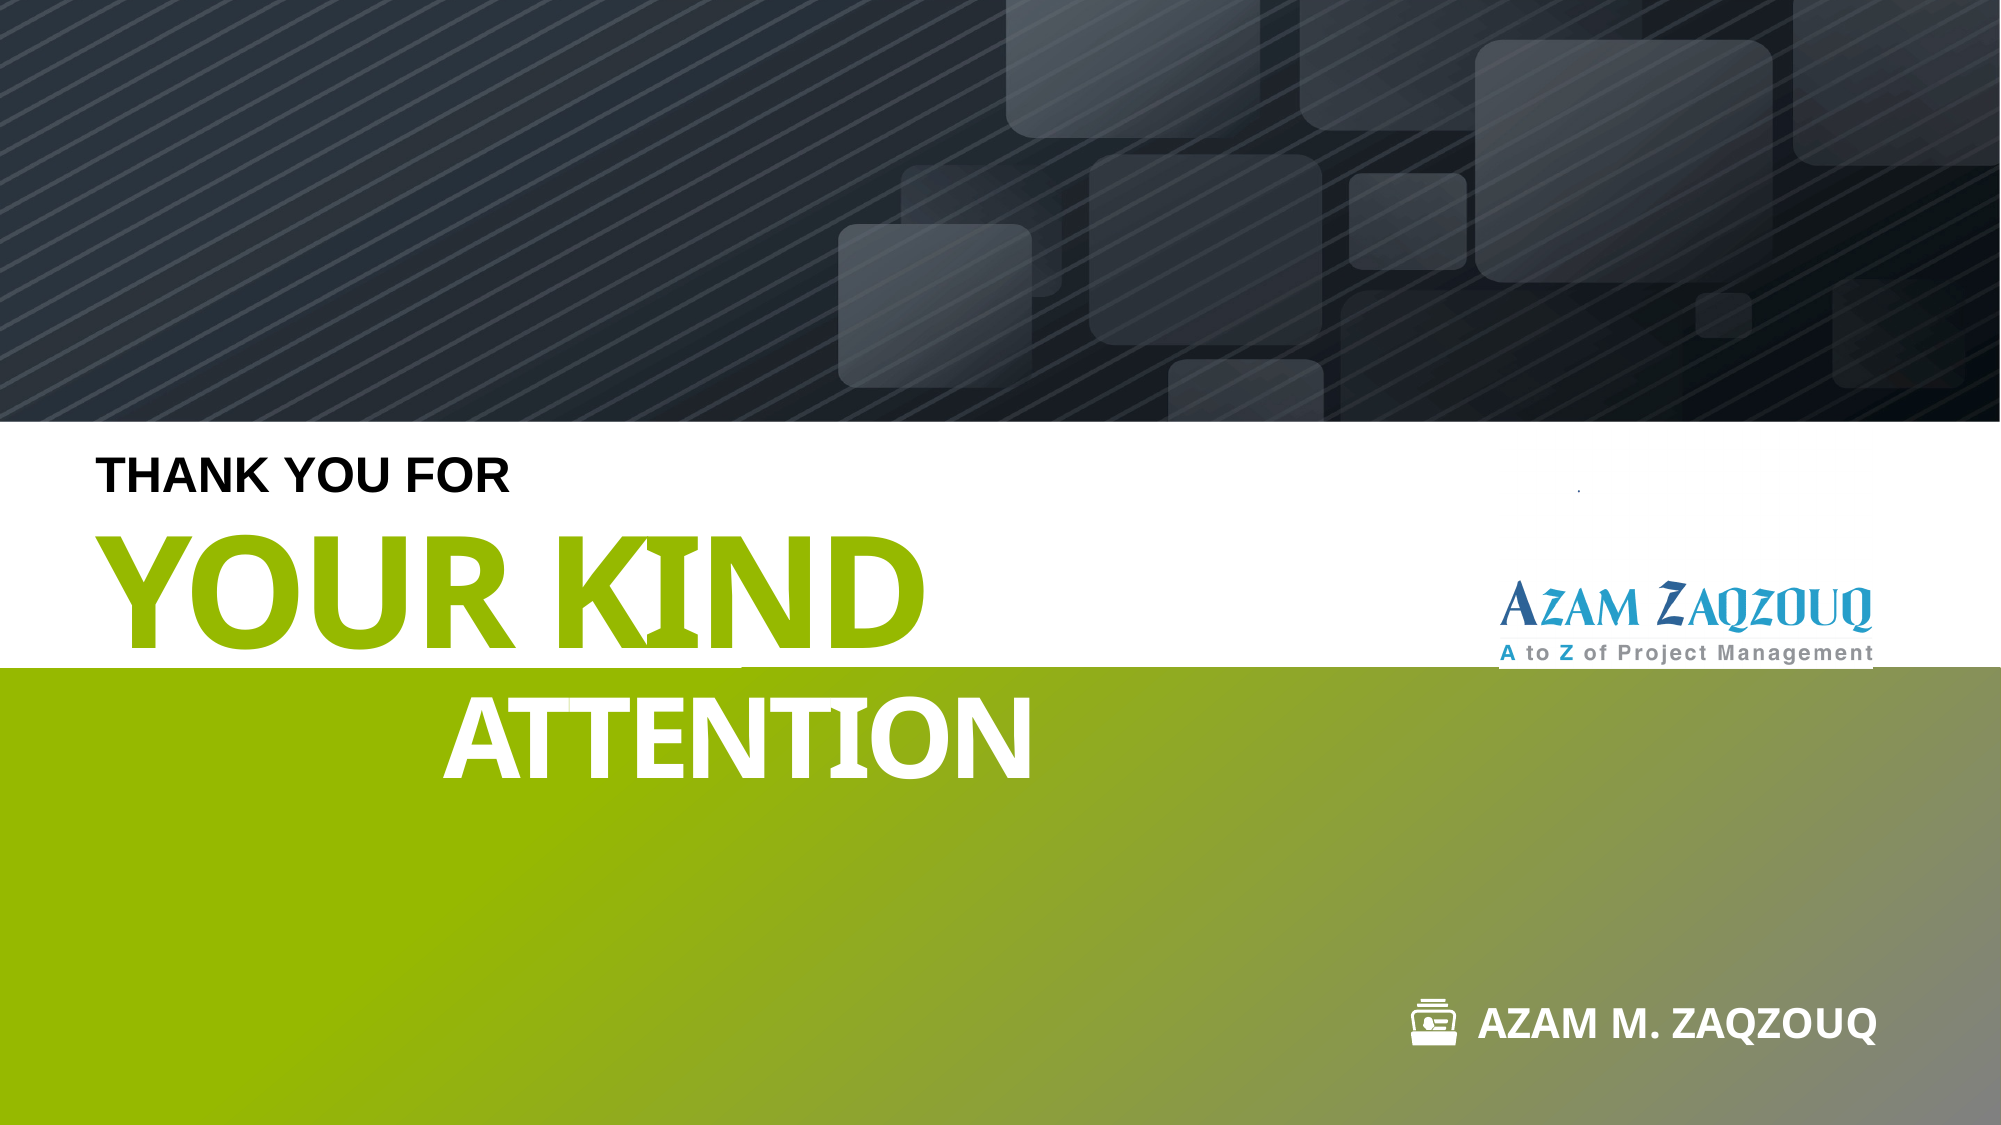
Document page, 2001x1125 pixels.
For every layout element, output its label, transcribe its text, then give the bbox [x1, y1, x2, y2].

text_box [1420, 998, 1446, 1002]
text_box [0, 667, 2000, 1125]
picture [0, 0, 2000, 422]
text_box YOUR KIND ATTENTION [80, 552, 1055, 809]
text_box [1410, 1009, 1458, 1046]
text_box THANK YOU FOR [80, 434, 664, 510]
picture [1499, 428, 1873, 669]
text_box [1416, 1003, 1449, 1007]
text_box AZAM M. ZAQZOUQ [1463, 989, 1967, 1054]
